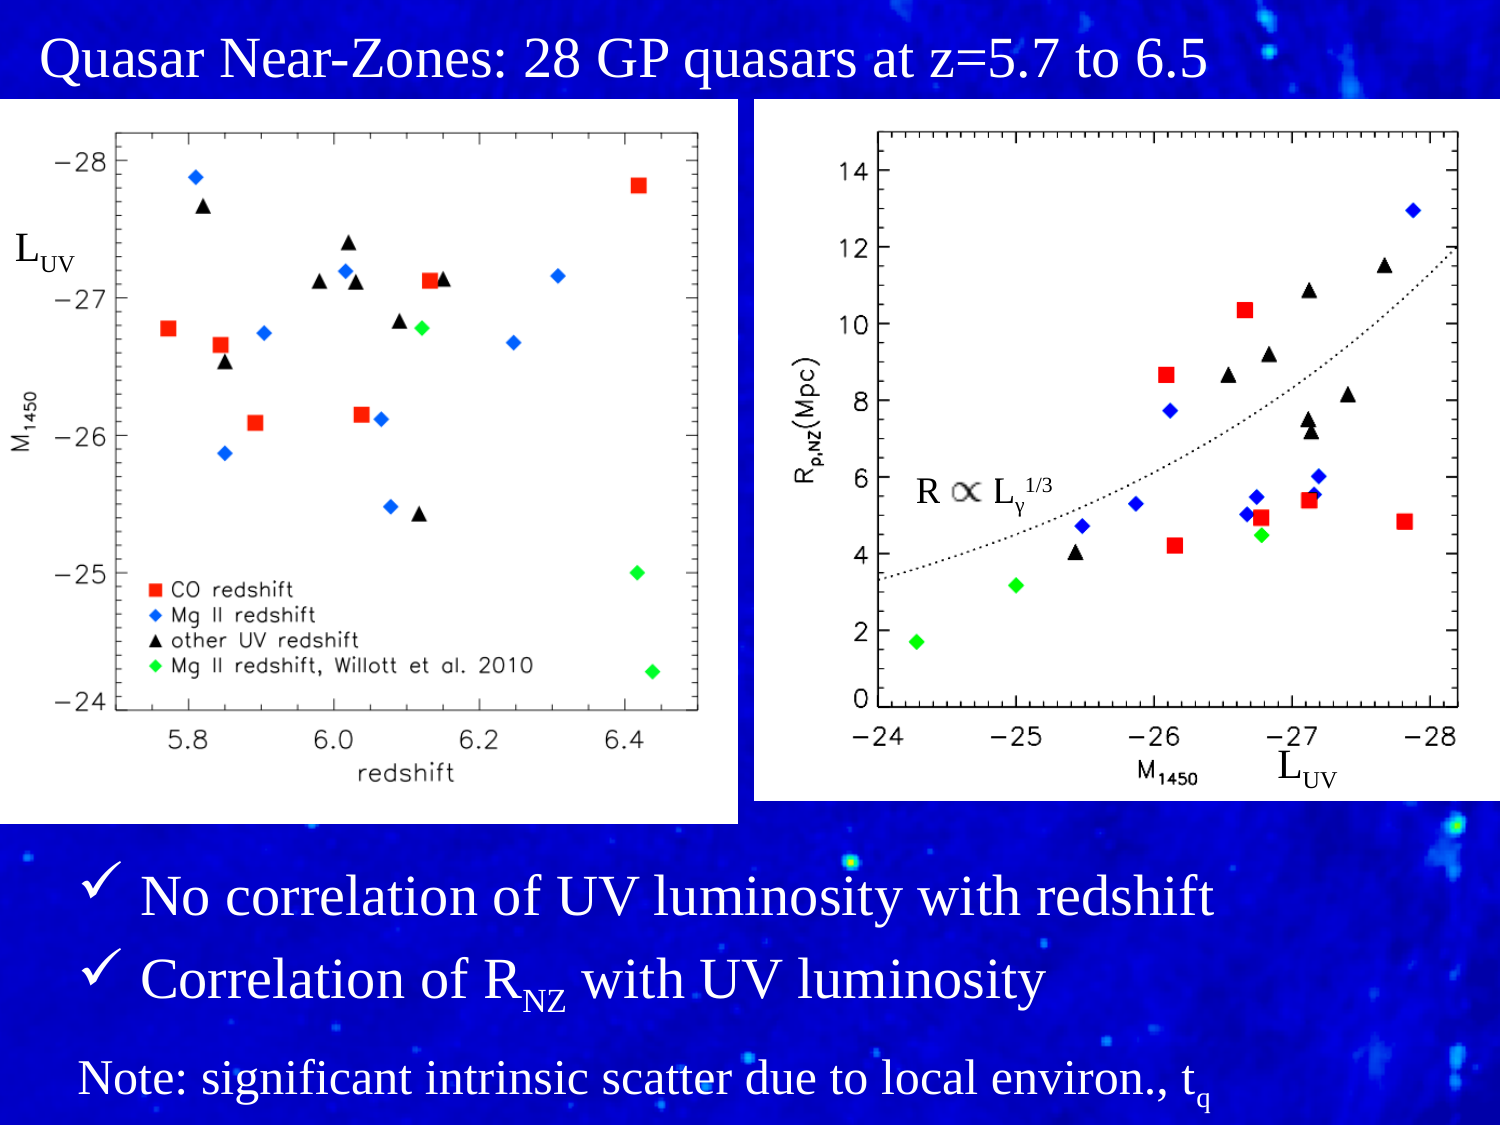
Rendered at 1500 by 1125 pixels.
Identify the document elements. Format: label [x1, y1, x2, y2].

text_box [0, 99, 738, 824]
picture [0, 0, 1500, 1125]
text_box [753, 99, 1500, 801]
